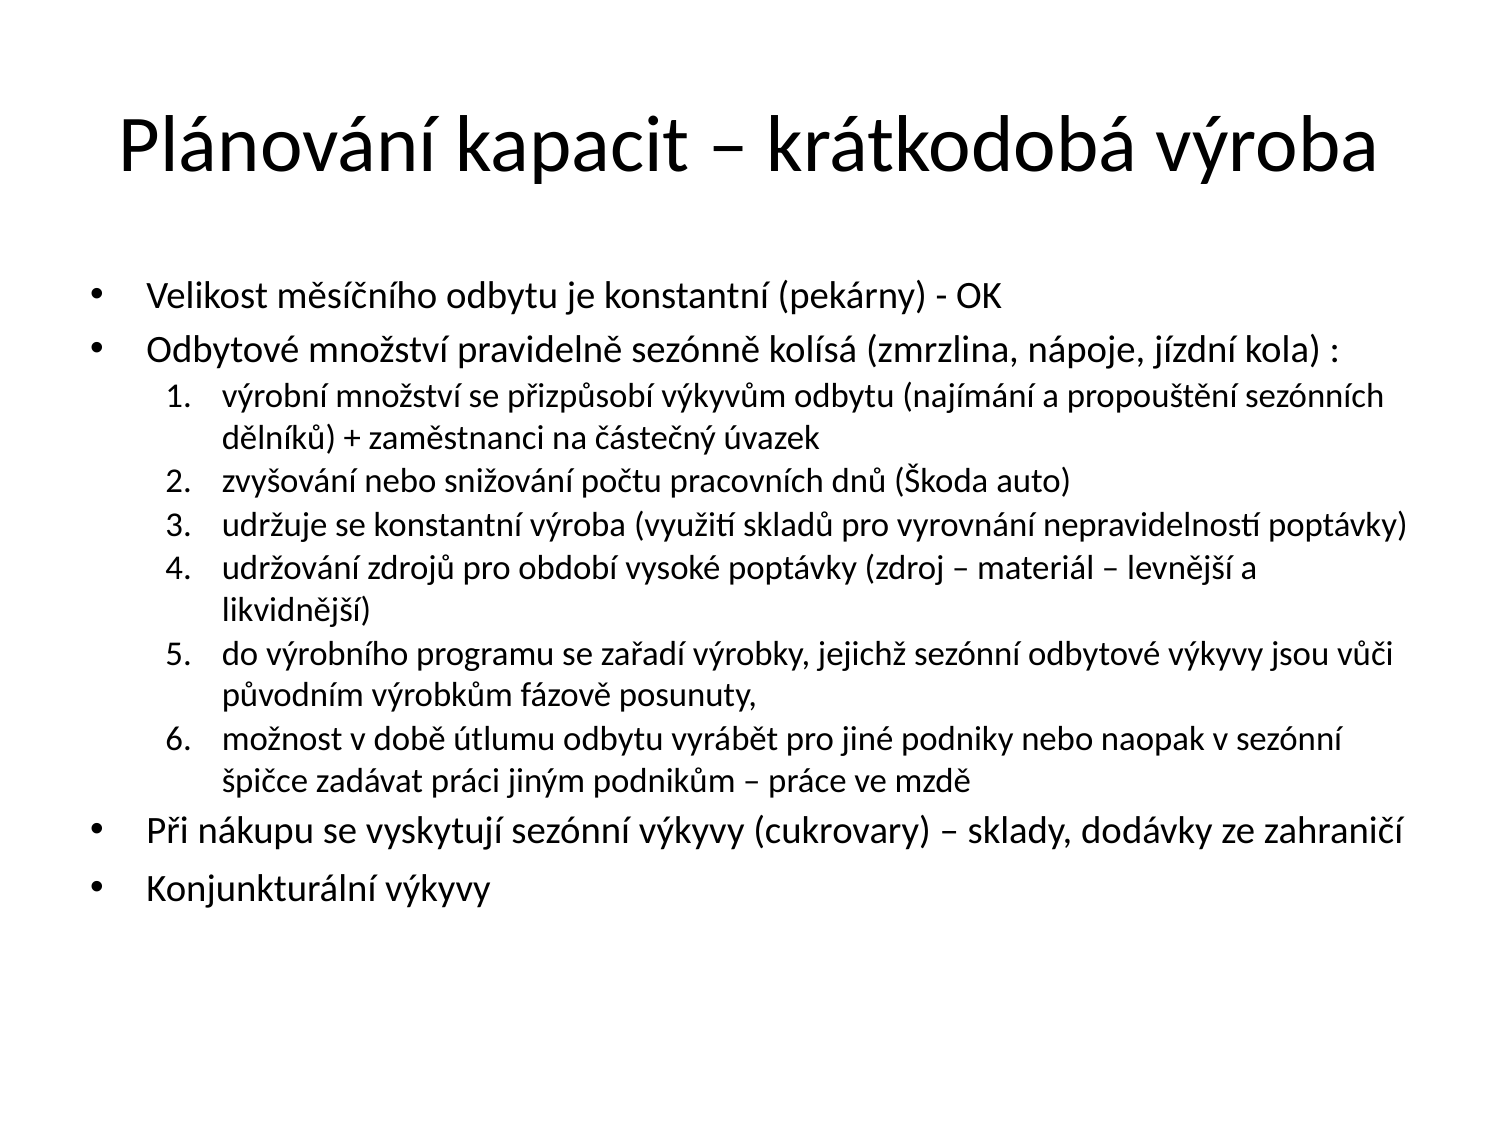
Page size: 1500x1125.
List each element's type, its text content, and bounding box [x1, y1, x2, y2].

title Plánování kapacit – krátkodobá výroba [75, 45, 1425, 233]
list Velikost měsíčního odbytu je konstantní (pekárny) - OK Odbytové množství pravidelně sezónně kolísá (zmrzlina, nápoje, jízdní kola) : výrobní množství se přizpůsobí výkyvům odbytu (najímání a propouštění sezónních dělníků) + zaměstnanci na částečný úvazek zvyšování nebo snižování počtu pracovních dnů (Škoda auto) udržuje se konstantní výroba (využití skladů pro vyrovnání nepravidelností poptávky) udržování zdrojů pro období vysoké poptávky (zdroj – materiál – levnější a likvidnější) do výrobního programu se zařadí výrobky, jejichž sezónní odbytové výkyvy jsou vůči původním výrobkům fázově posunuty, možnost v době útlumu odbytu vyrábět pro jiné podniky nebo naopak v sezónní špičce zadávat práci jiným podnikům – práce ve mzdě Při nákupu se vyskytují sezónní výkyvy (cukrovary) – sklady, dodávky ze zahraničí Konjunkturální výkyvy [75, 262, 1425, 1005]
